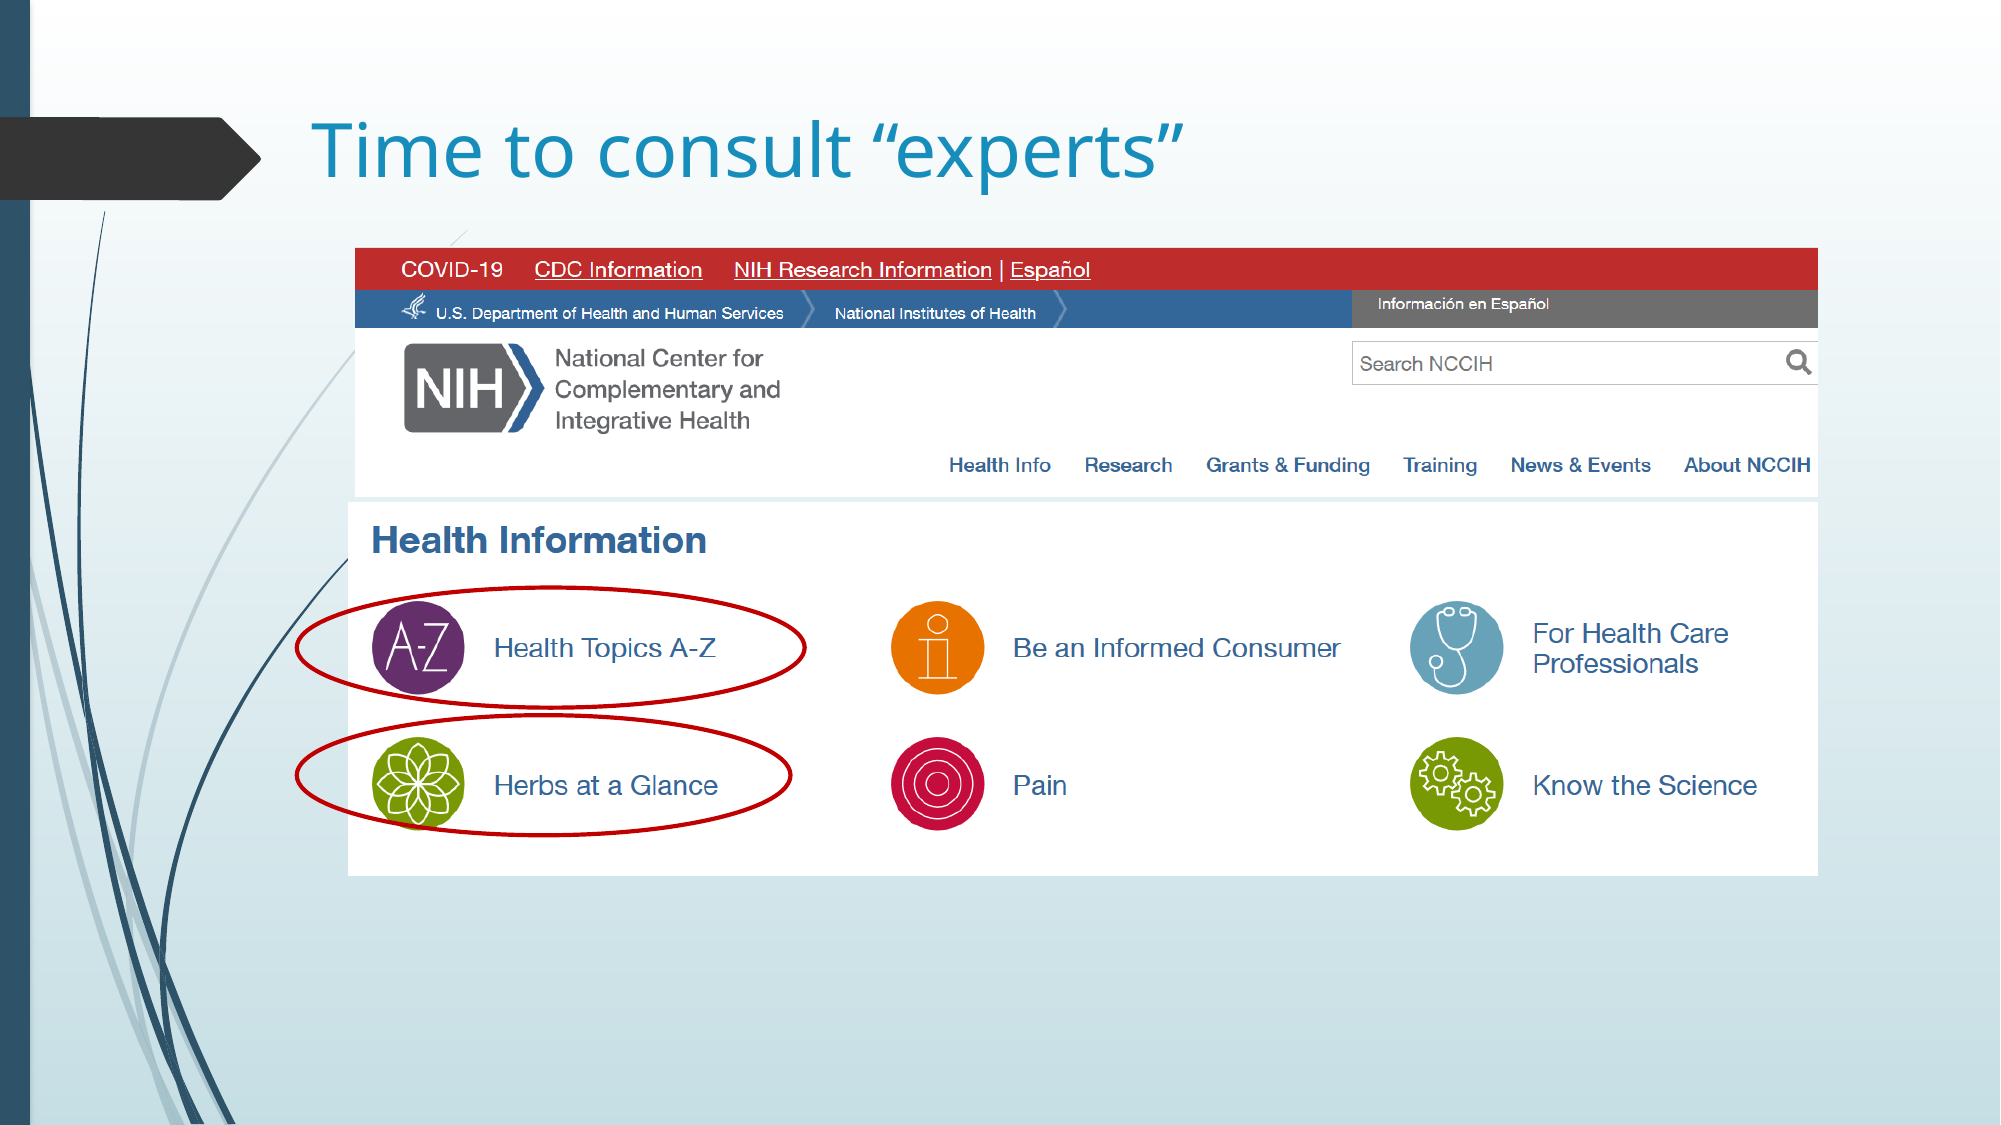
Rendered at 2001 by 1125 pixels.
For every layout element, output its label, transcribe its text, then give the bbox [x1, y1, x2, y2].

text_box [348, 246, 1818, 876]
text_box [295, 611, 343, 684]
title Time to consult “experts” [296, 95, 1759, 216]
text_box [295, 738, 343, 812]
